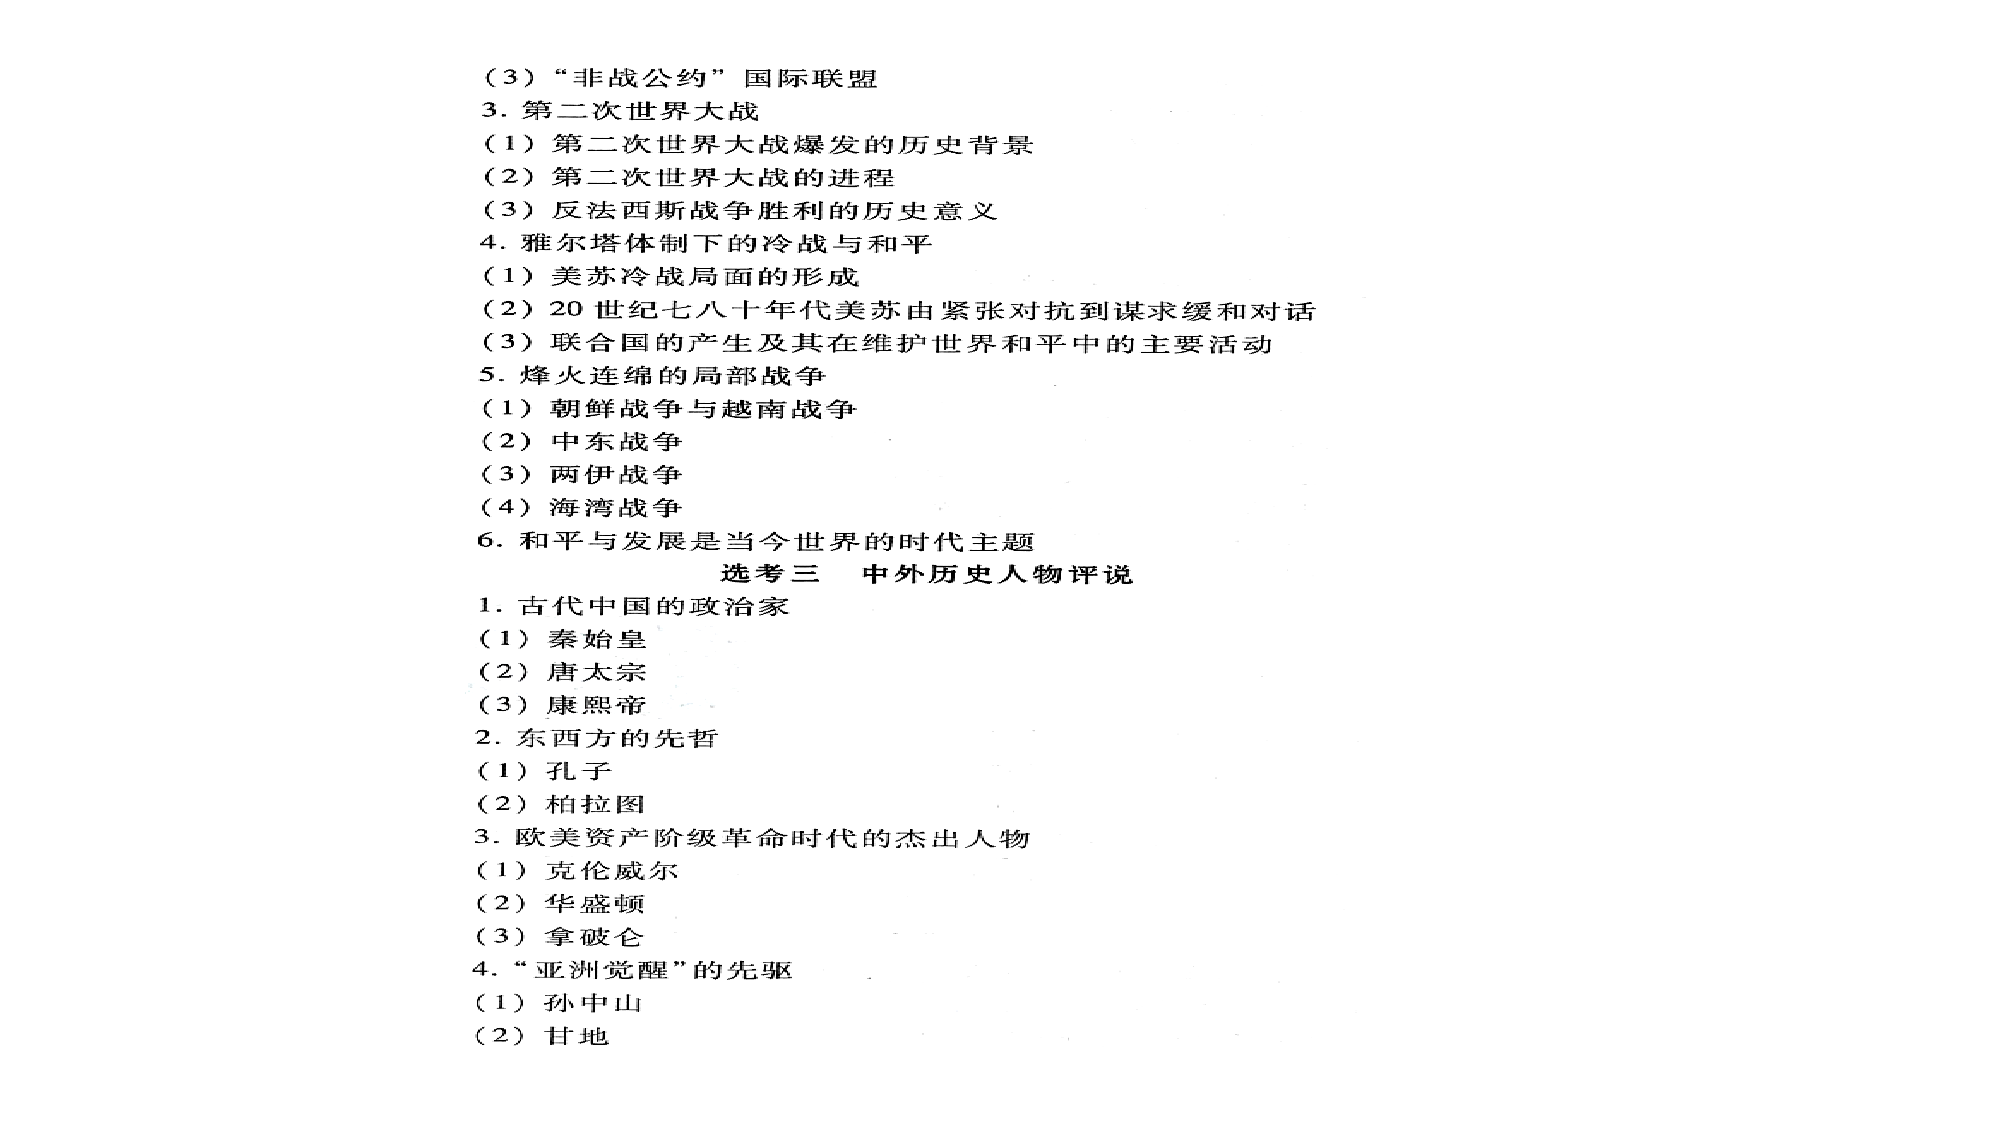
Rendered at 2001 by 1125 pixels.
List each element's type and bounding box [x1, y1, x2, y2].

picture [455, 58, 1366, 1057]
